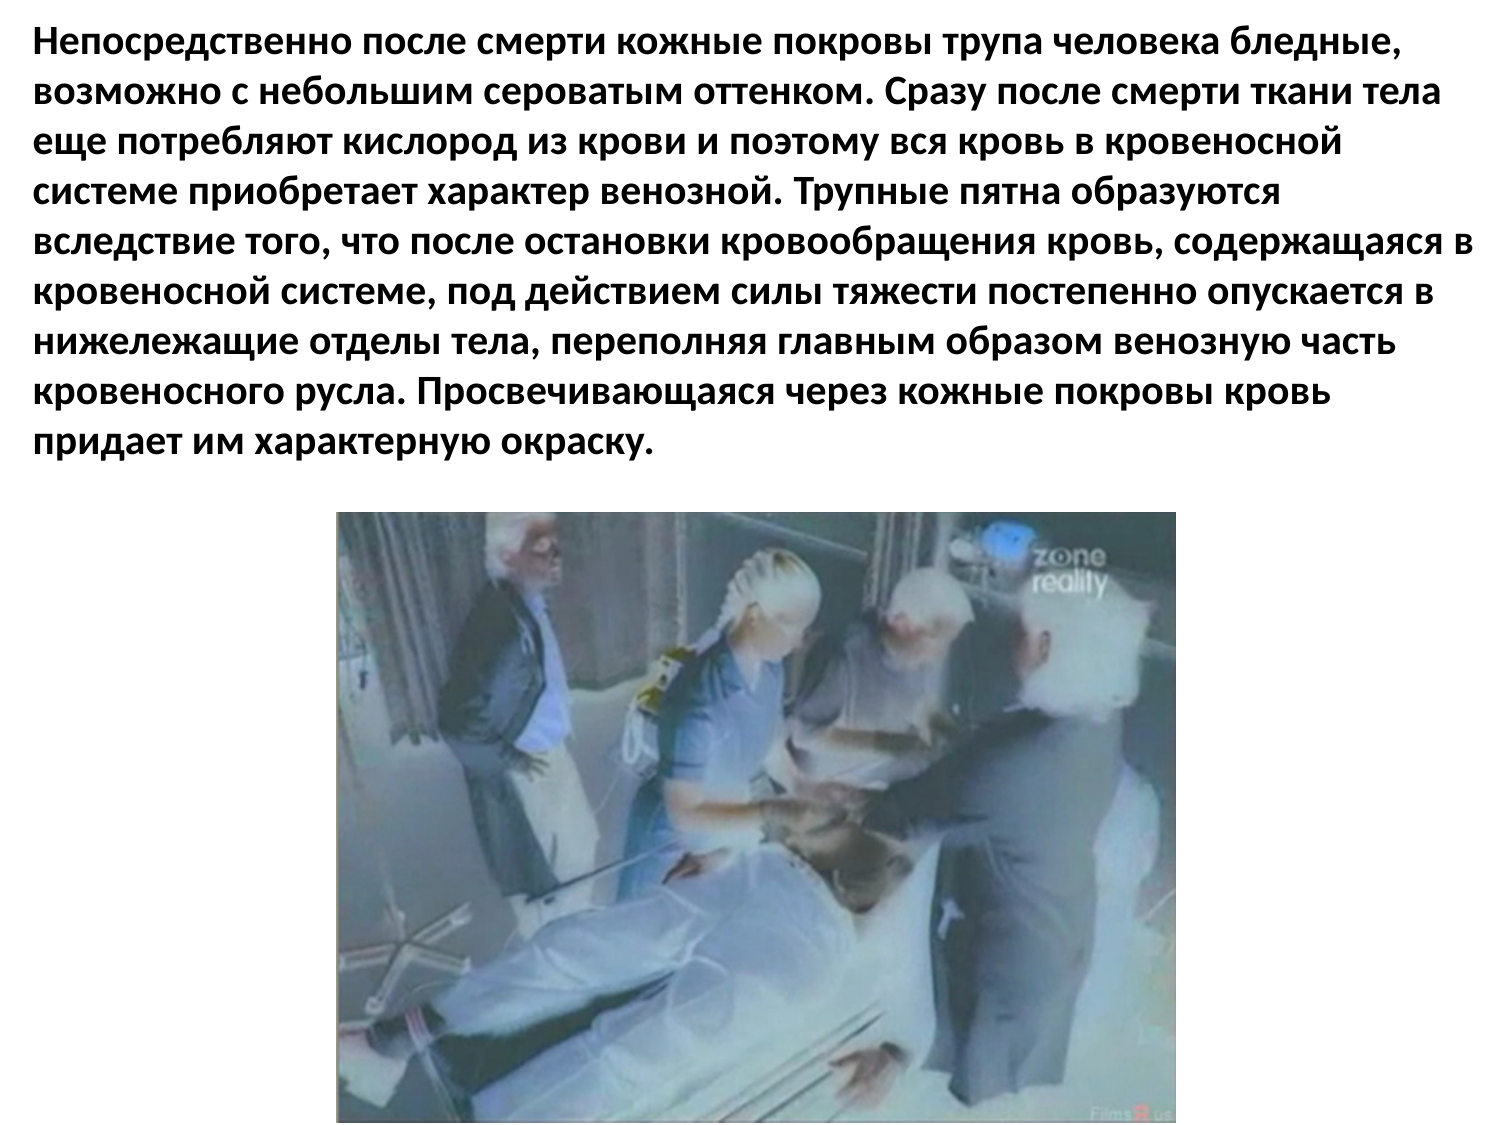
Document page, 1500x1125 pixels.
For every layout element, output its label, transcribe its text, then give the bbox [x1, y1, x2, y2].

list Непосредственно после смерти кожные покровы трупа человека бледные, возможно с небольшим сероватым оттенком. Сразу после смерти ткани тела еще потребляют кислород из крови и поэтому вся кровь в кровеносной системе приобретает характер венозной. Трупные пятна образуются вследствие того, что после остановки кровообращения кровь, содержащаяся в кровеносной системе, под действием силы тяжести постепенно опускается в нижележащие отделы тела, переполняя главным образом венозную часть кровеносного русла. Просвечивающаяся через кожные покровы кровь придает им характерную окраску. [17, 4, 1500, 516]
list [336, 512, 1176, 1123]
